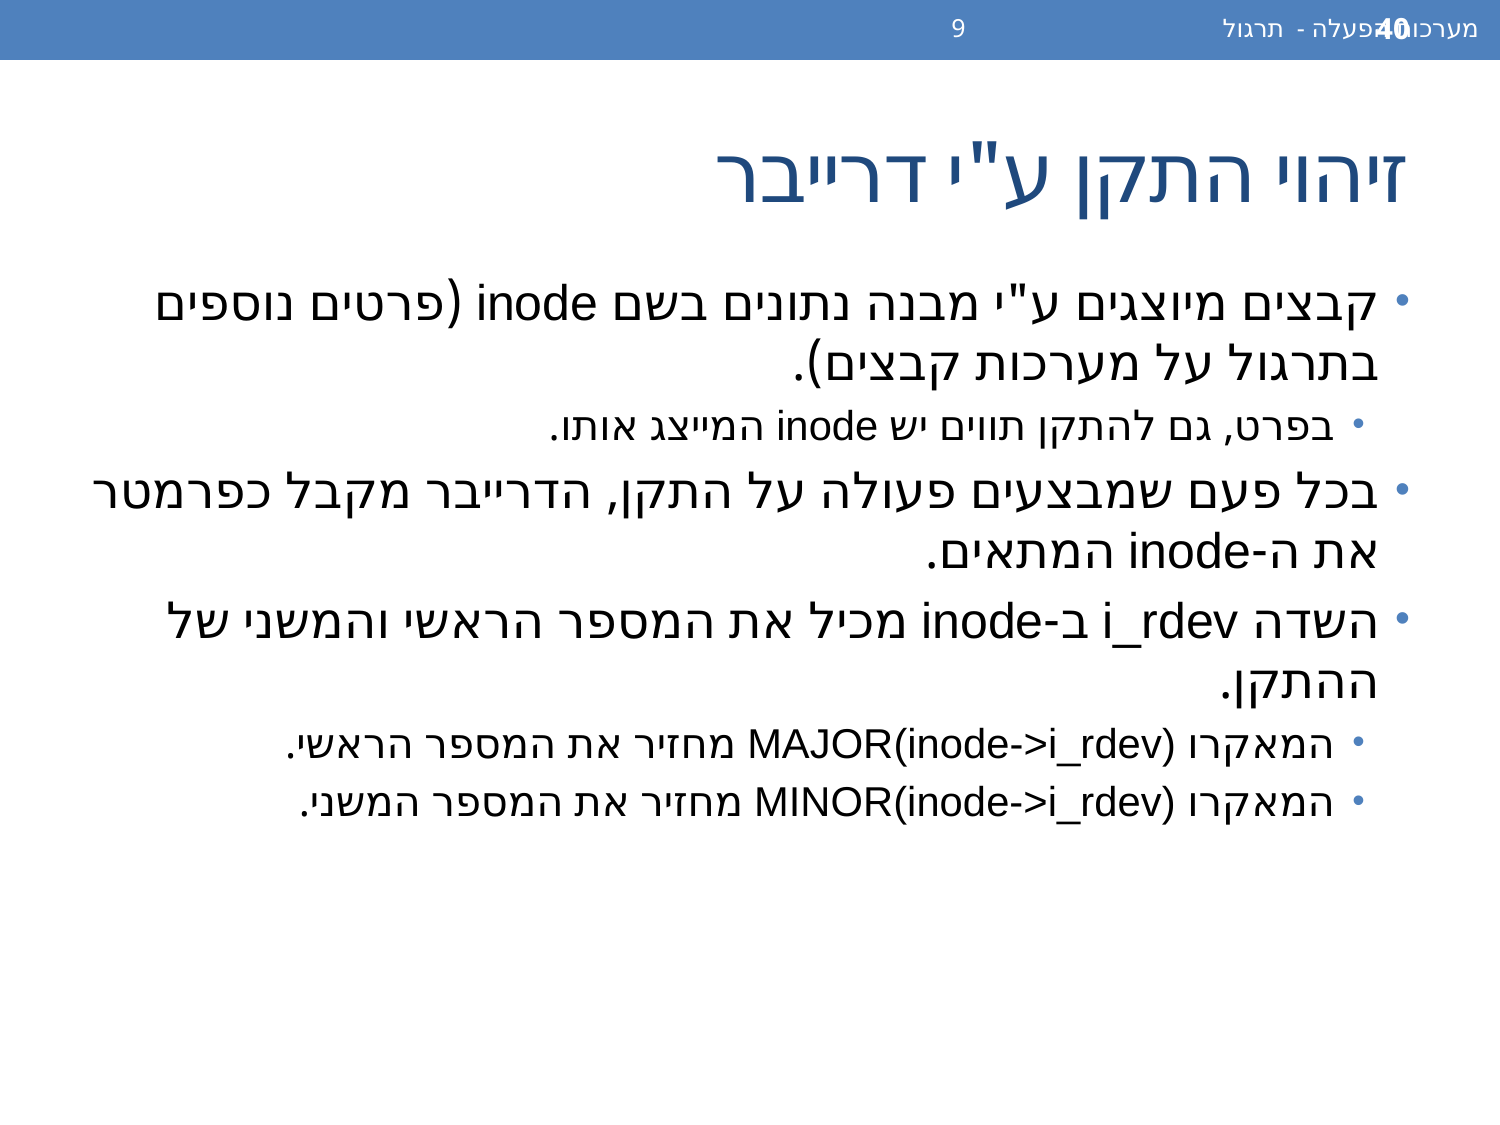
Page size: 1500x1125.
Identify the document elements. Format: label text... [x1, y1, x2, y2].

footer מערכות הפעלה - תרגול 9 [562, 3, 1238, 57]
title זיהוי התקן ע"י דרייבר [75, 87, 1425, 250]
slide_number 40 [1250, 3, 1425, 57]
list קבצים מיוצגים ע"י מבנה נתונים בשם inode (פרטים נוספים בתרגול על מערכות קבצים). בפרט, גם להתקן תווים יש inode המייצג אותו. בכל פעם שמבצעים פעולה על התקן, הדרייבר מקבל כפרמטר את ה-inode המתאים. השדה i_rdev ב-inode מכיל את המספר הראשי והמשני של ההתקן. המאקרו MAJOR(inode->i_rdev) מחזיר את המספר הראשי. המאקרו MINOR(inode->i_rdev) מחזיר את המספר המשני. [75, 262, 1425, 1063]
